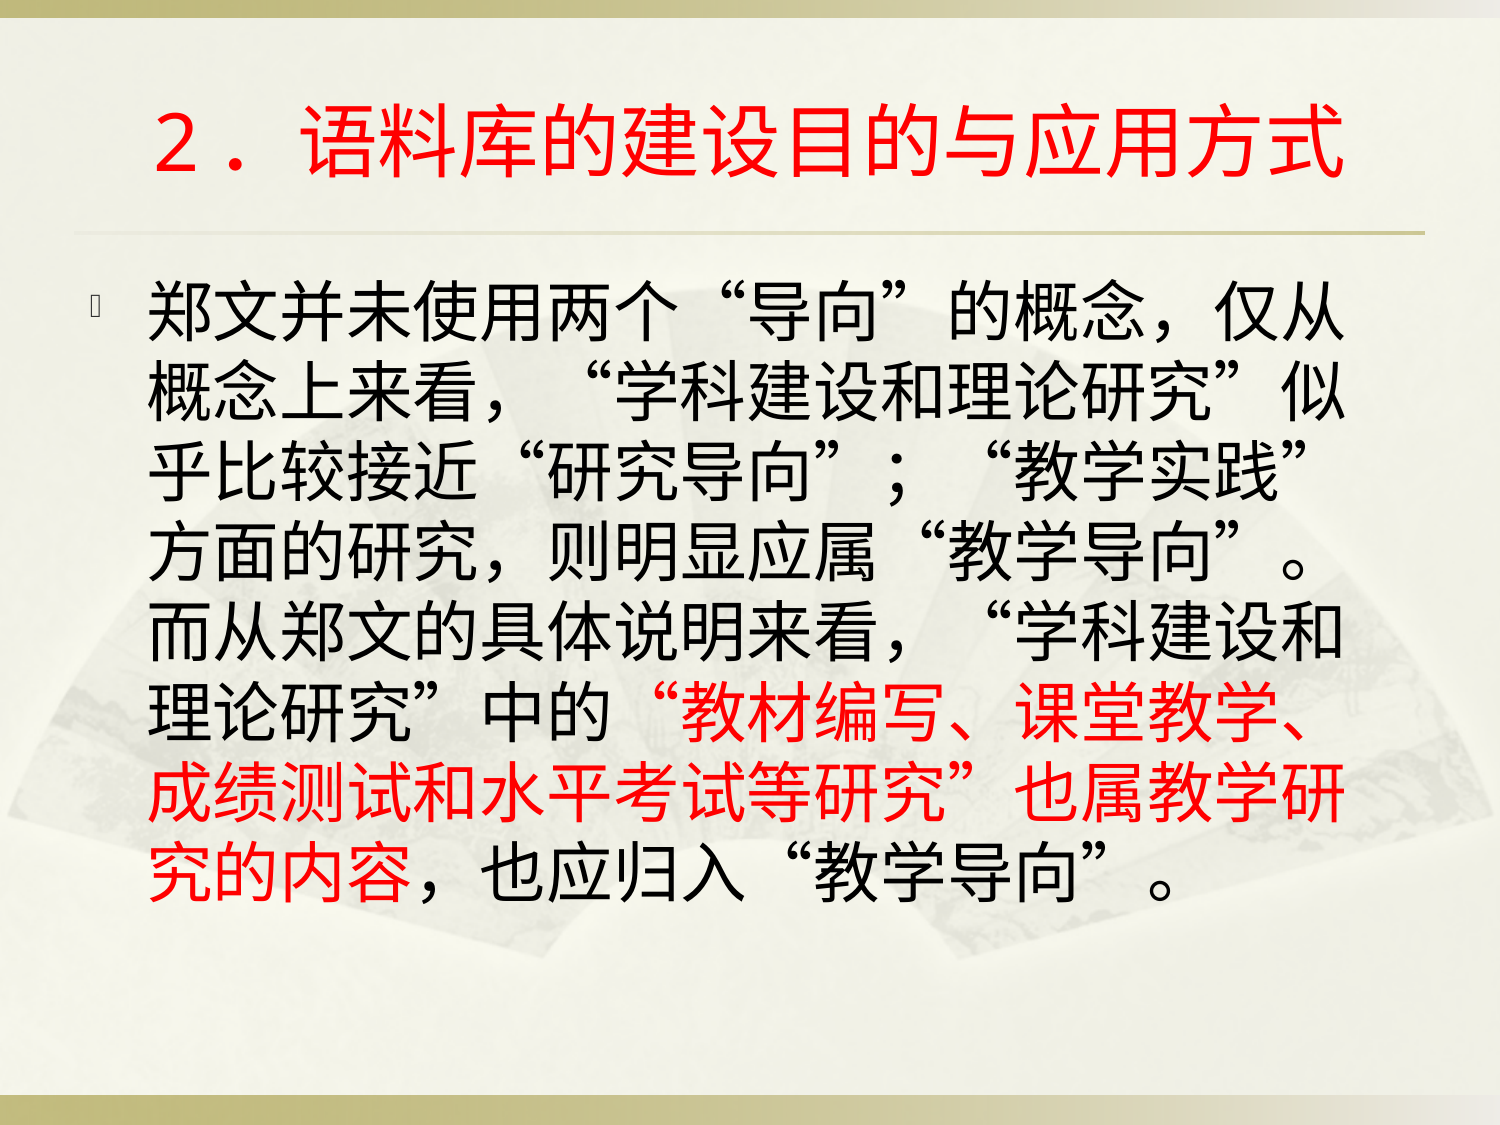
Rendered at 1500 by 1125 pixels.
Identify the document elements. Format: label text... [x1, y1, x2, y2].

list 郑文并未使用两个“导向”的概念，仅从概念上来看，“学科建设和理论研究”似乎比较接近“研究导向”；“教学实践”方面的研究，则明显应属“教学导向”。而从郑文的具体说明来看，“学科建设和理论研究”中的“教材编写、课堂教学、成绩测试和水平考试等研究”也属教学研究的内容，也应归入“教学导向”。 [75, 262, 1425, 1032]
title 2．语料库的建设目的与应用方式 [75, 45, 1425, 233]
